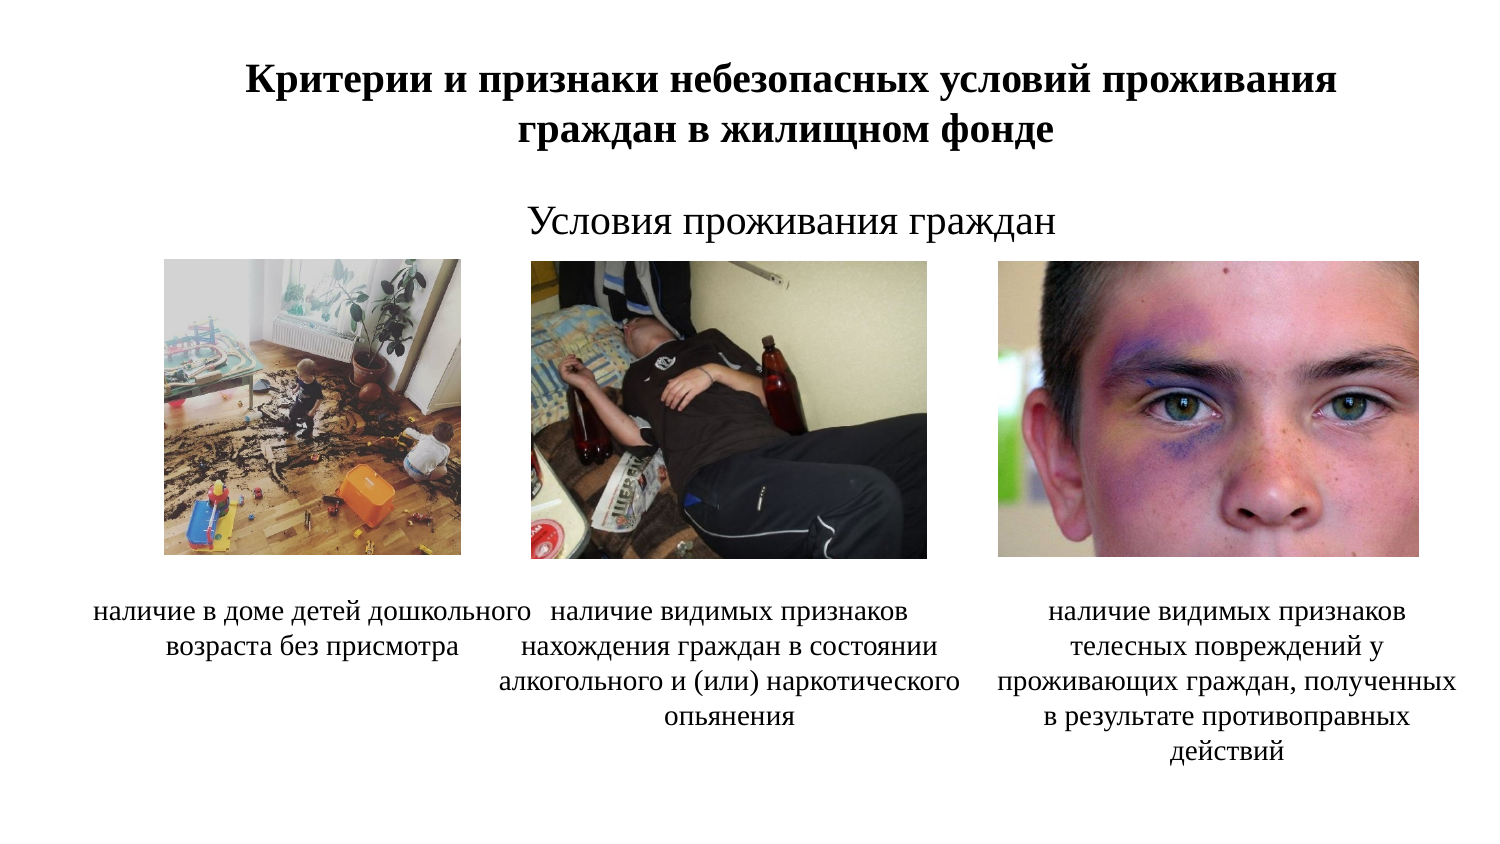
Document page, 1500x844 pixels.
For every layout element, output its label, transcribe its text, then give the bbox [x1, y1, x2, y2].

text_box наличие видимых признаков нахождения граждан в состоянии алкогольного и (или) наркотического опьянения [475, 584, 976, 739]
text_box наличие в доме детей дошкольного возраста без присмотра [52, 584, 475, 669]
text_box Критерии и признаки небезопасных условий проживания граждан в жилищном фонде [182, 43, 1400, 185]
picture [997, 261, 1419, 557]
picture [164, 258, 461, 555]
text_box наличие видимых признаков телесных повреждений у проживающих граждан, полученных в результате противоправных действий [976, 584, 1479, 774]
picture [531, 261, 928, 559]
text_box Условия проживания граждан [100, 185, 1483, 251]
